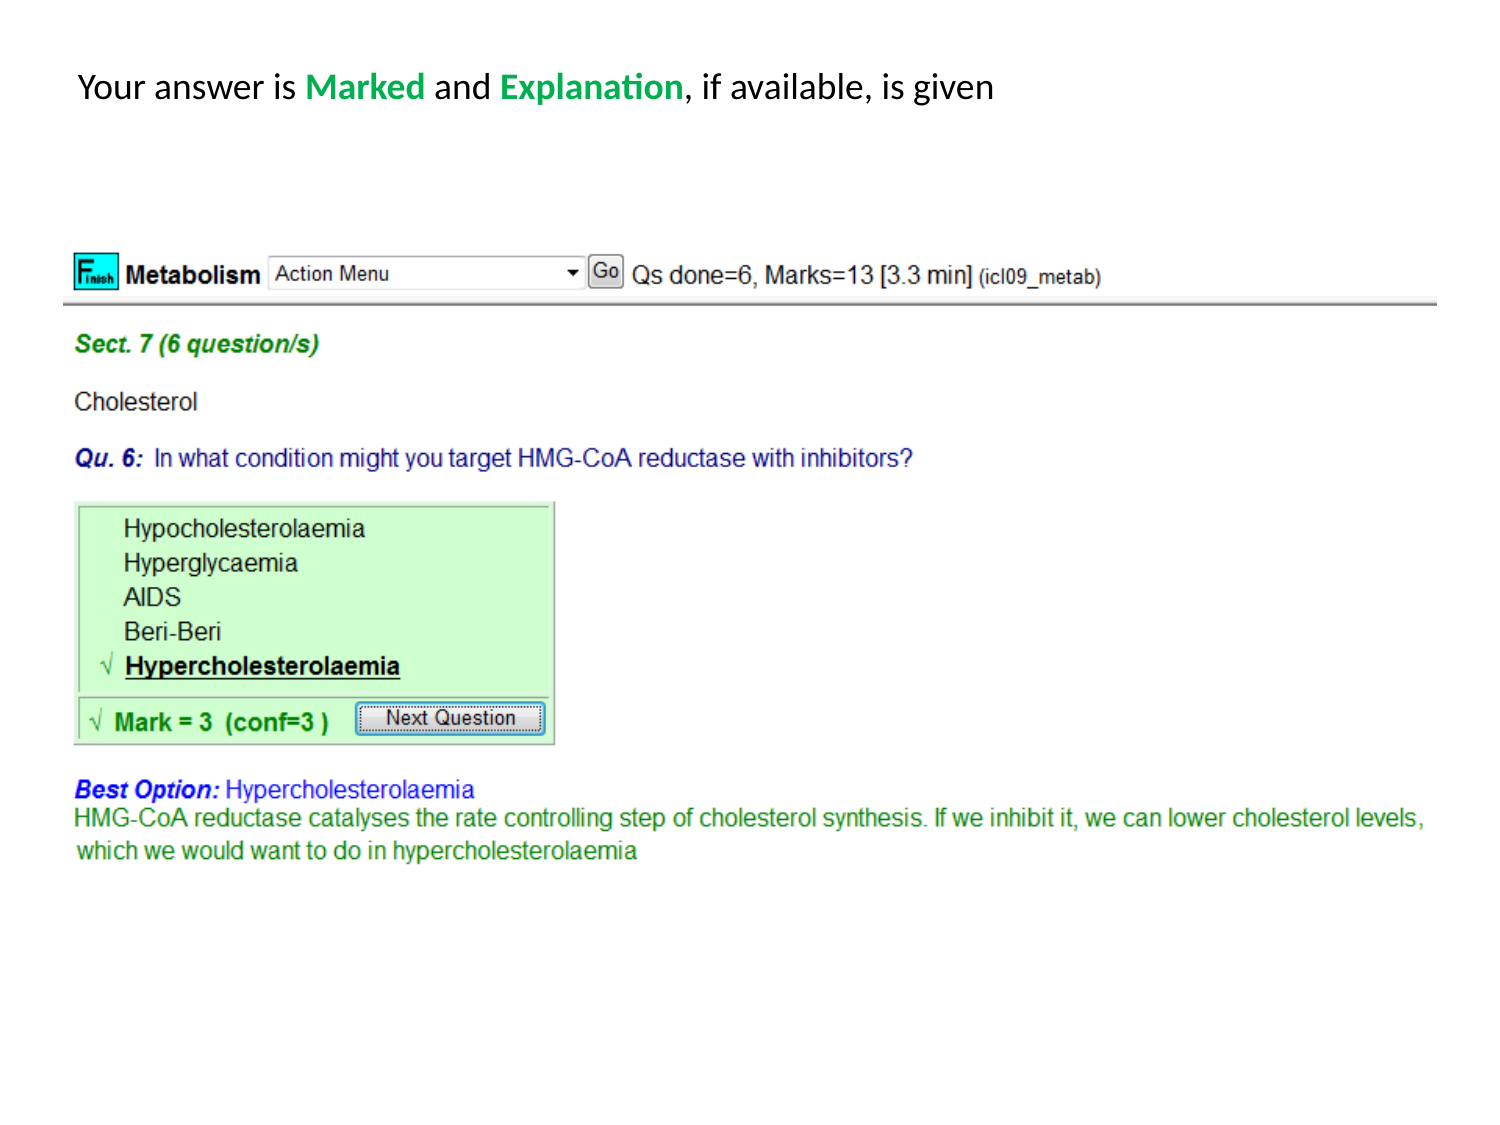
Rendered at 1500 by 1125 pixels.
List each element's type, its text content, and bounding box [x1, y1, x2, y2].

picture [63, 230, 1437, 894]
text_box Your answer is Marked and Explanation, if available, is given [63, 54, 1021, 115]
